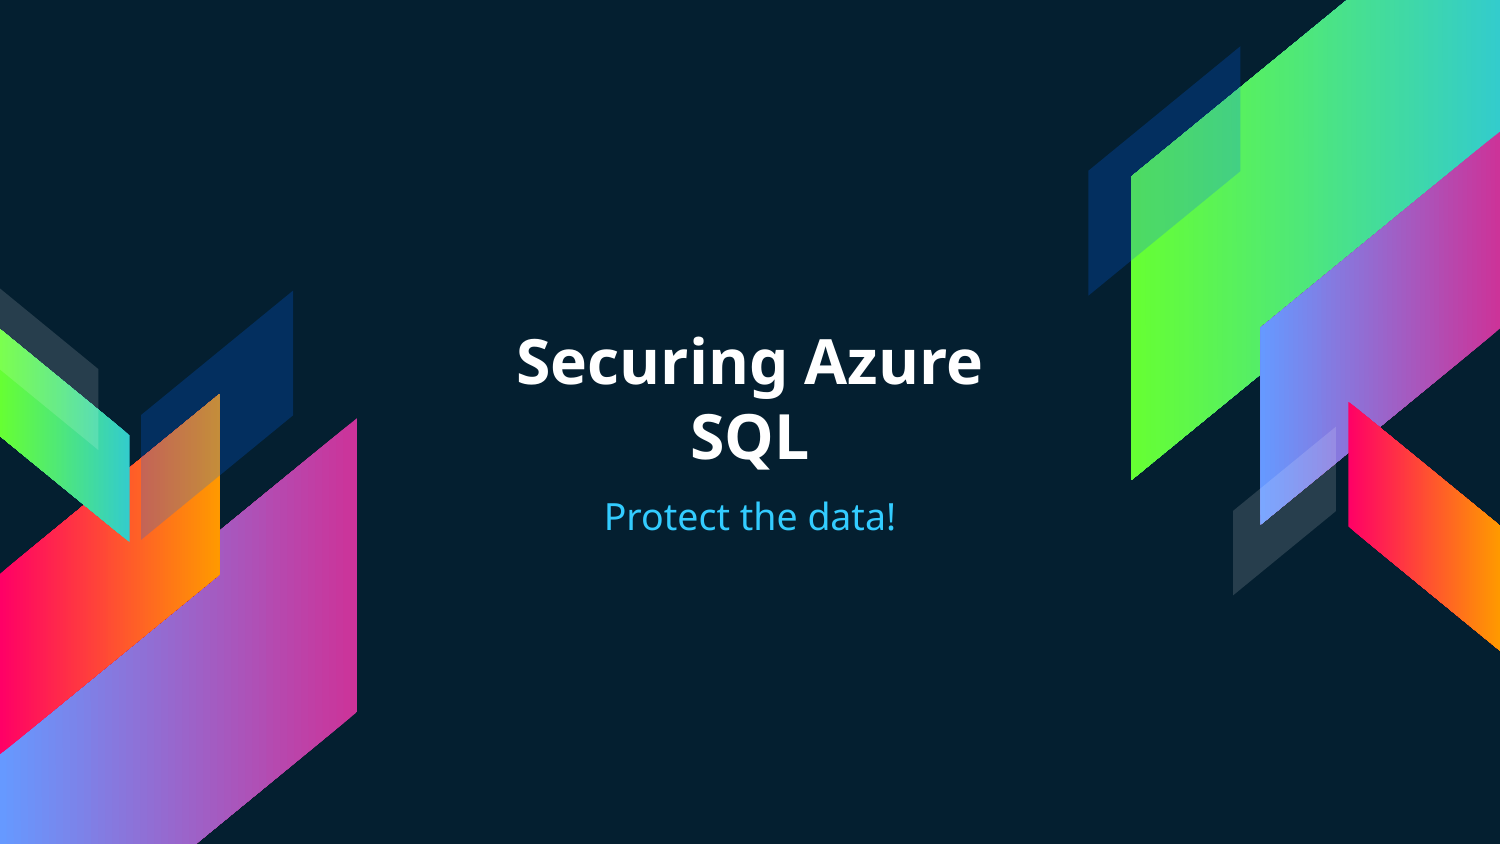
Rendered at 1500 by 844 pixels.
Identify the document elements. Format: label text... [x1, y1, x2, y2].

title Securing Azure SQL [434, 297, 1066, 478]
subtitle Protect the data! [434, 478, 1066, 608]
